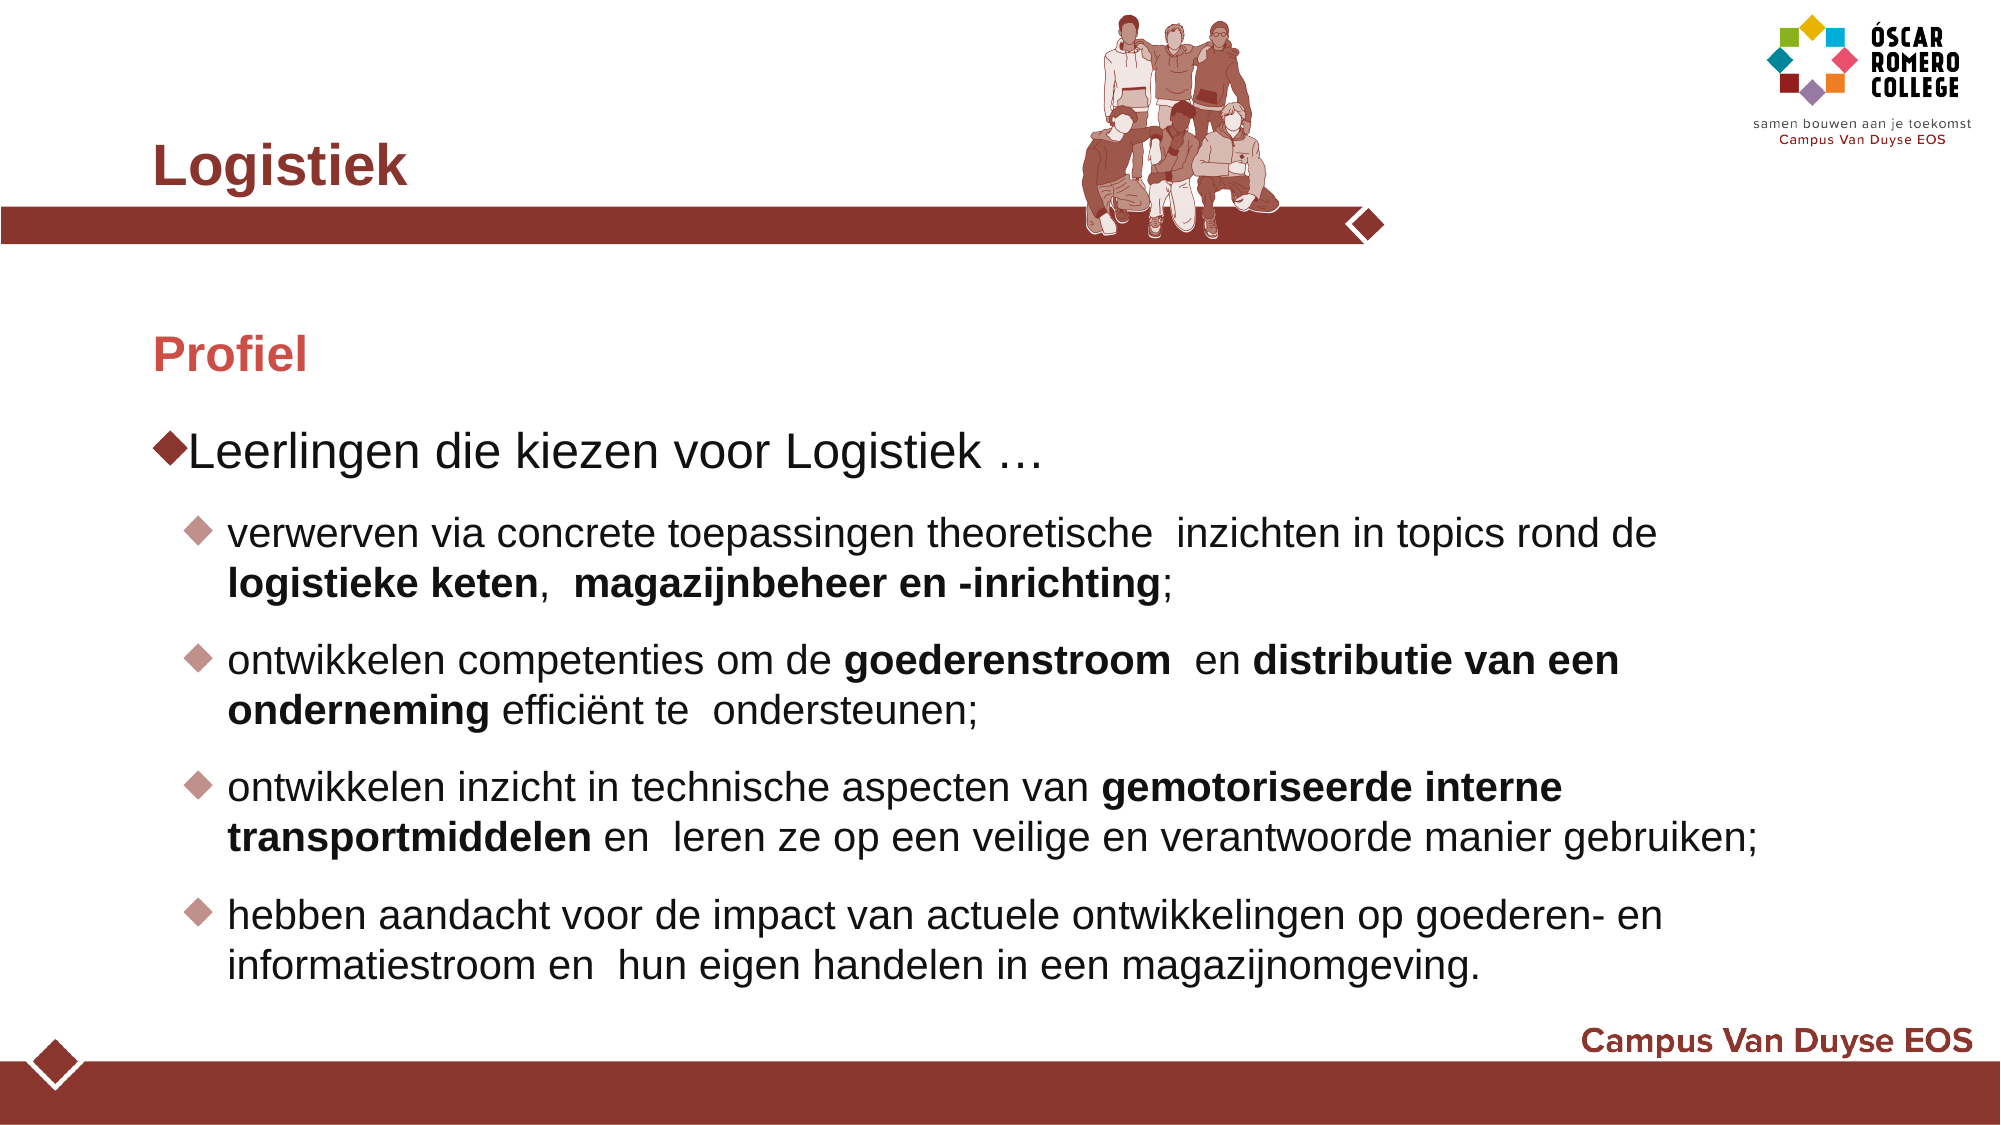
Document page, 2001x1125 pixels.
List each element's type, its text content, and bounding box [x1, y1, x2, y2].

picture [183, 897, 213, 927]
picture [183, 770, 213, 800]
picture [152, 430, 188, 466]
title Logistiek [137, 58, 1863, 254]
picture [183, 515, 213, 546]
picture [0, 1022, 2000, 1125]
list Leerlingen die kiezen voor Logistiek … verwerven via concrete toepassingen theoretische inzichten in topics rond de logistieke keten, magazijnbeheer en -inrichting; ontwikkelen competenties om de goederenstroom en distributie van een onderneming efficiënt te ondersteunen; ontwikkelen inzicht in technische aspecten van gemotoriseerde interne transportmiddelen en leren ze op een veilige en verantwoorde manier gebruiken; hebben aandacht voor de impact van actuele ontwikkelingen op goederen- en informatiestroom en hun eigen handelen in een magazijnomgeving. [137, 410, 1863, 1016]
picture [1081, 14, 1280, 58]
picture [183, 643, 213, 673]
list Profiel [137, 254, 1863, 390]
picture [1753, 14, 1972, 149]
